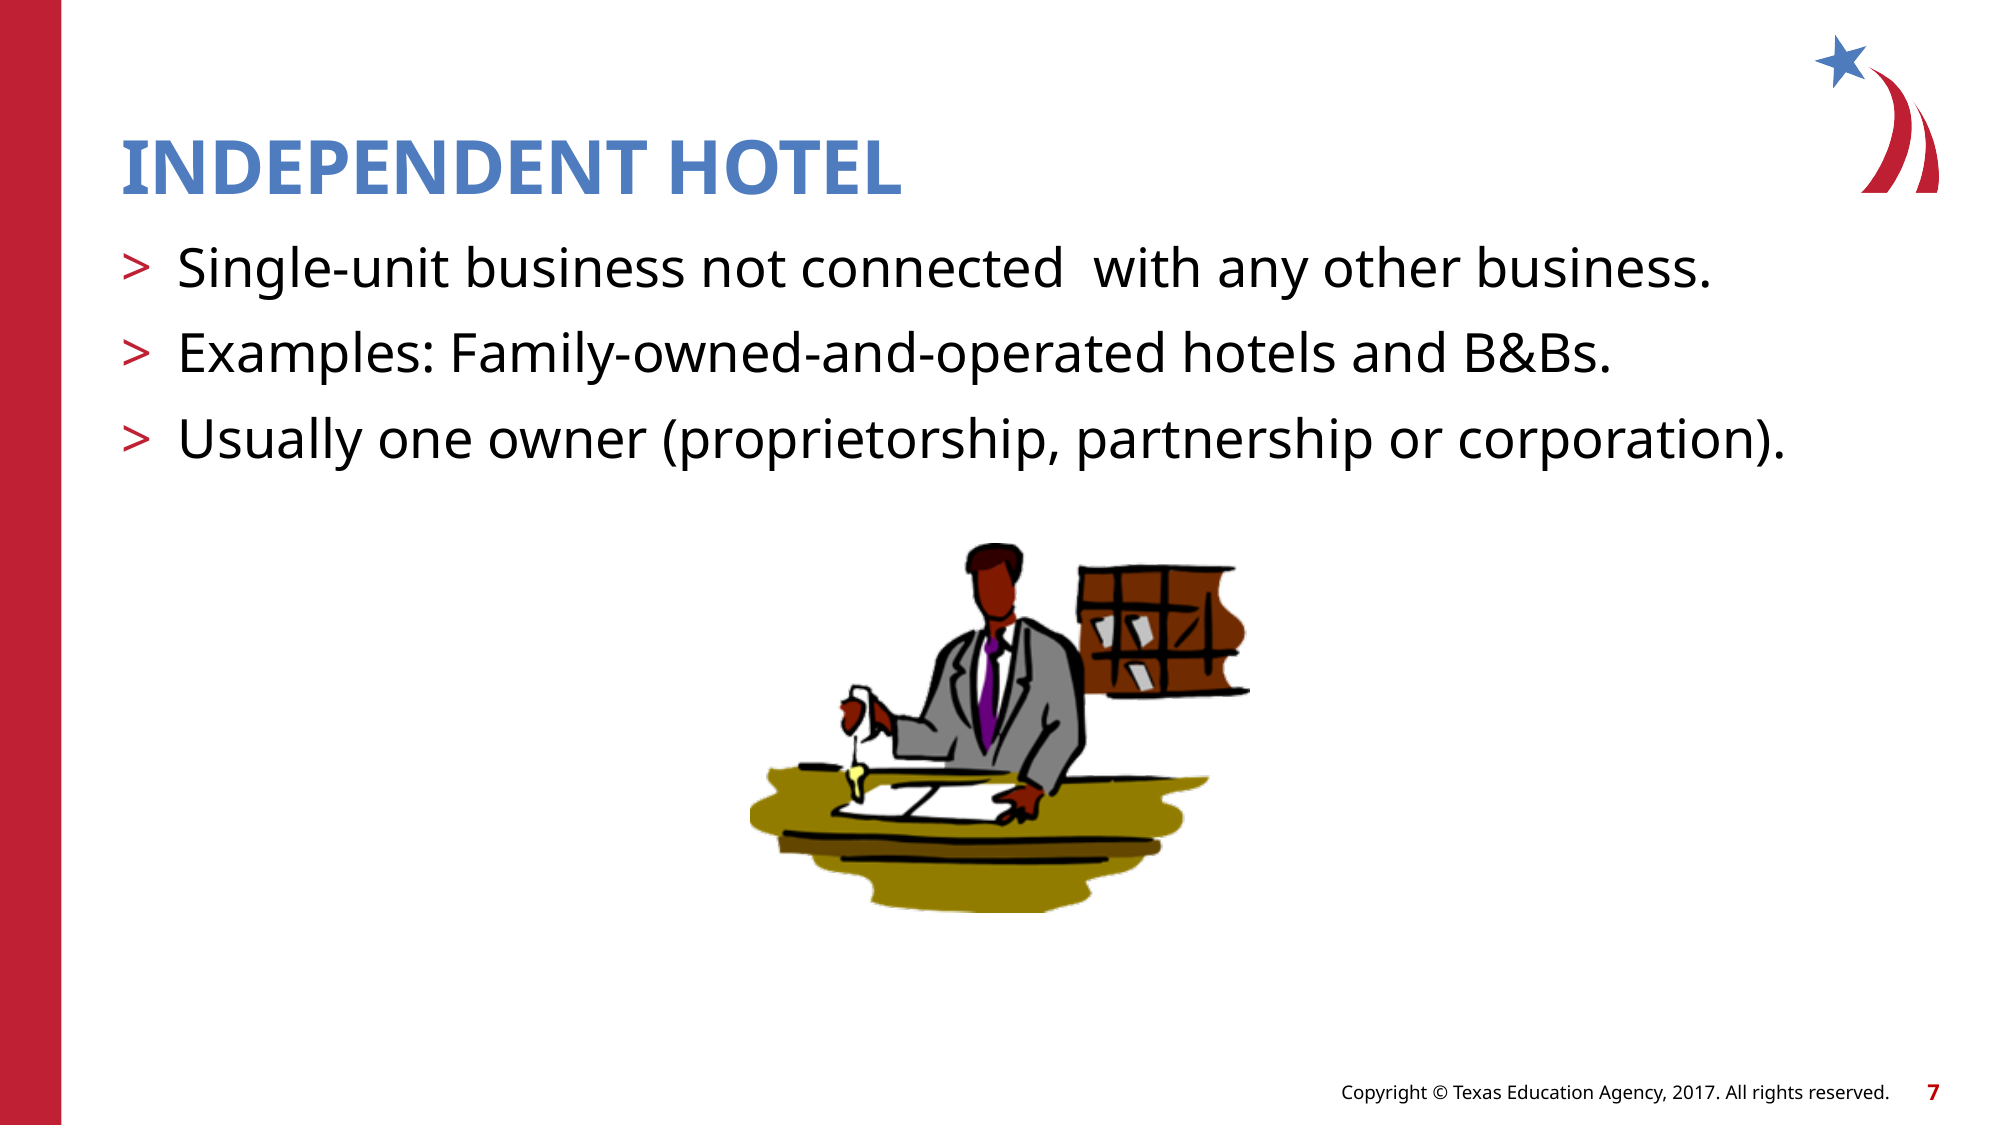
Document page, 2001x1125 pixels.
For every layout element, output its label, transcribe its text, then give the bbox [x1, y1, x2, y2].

picture [1814, 34, 1939, 193]
picture [750, 543, 1250, 914]
title INDEPENDENT HOTEL [121, 66, 1772, 211]
list Single-unit business not connected with any other business. Examples: Family-owned-and-operated hotels and B&Bs. Usually one owner (proprietorship, partnership or corporation). [121, 233, 1936, 1010]
